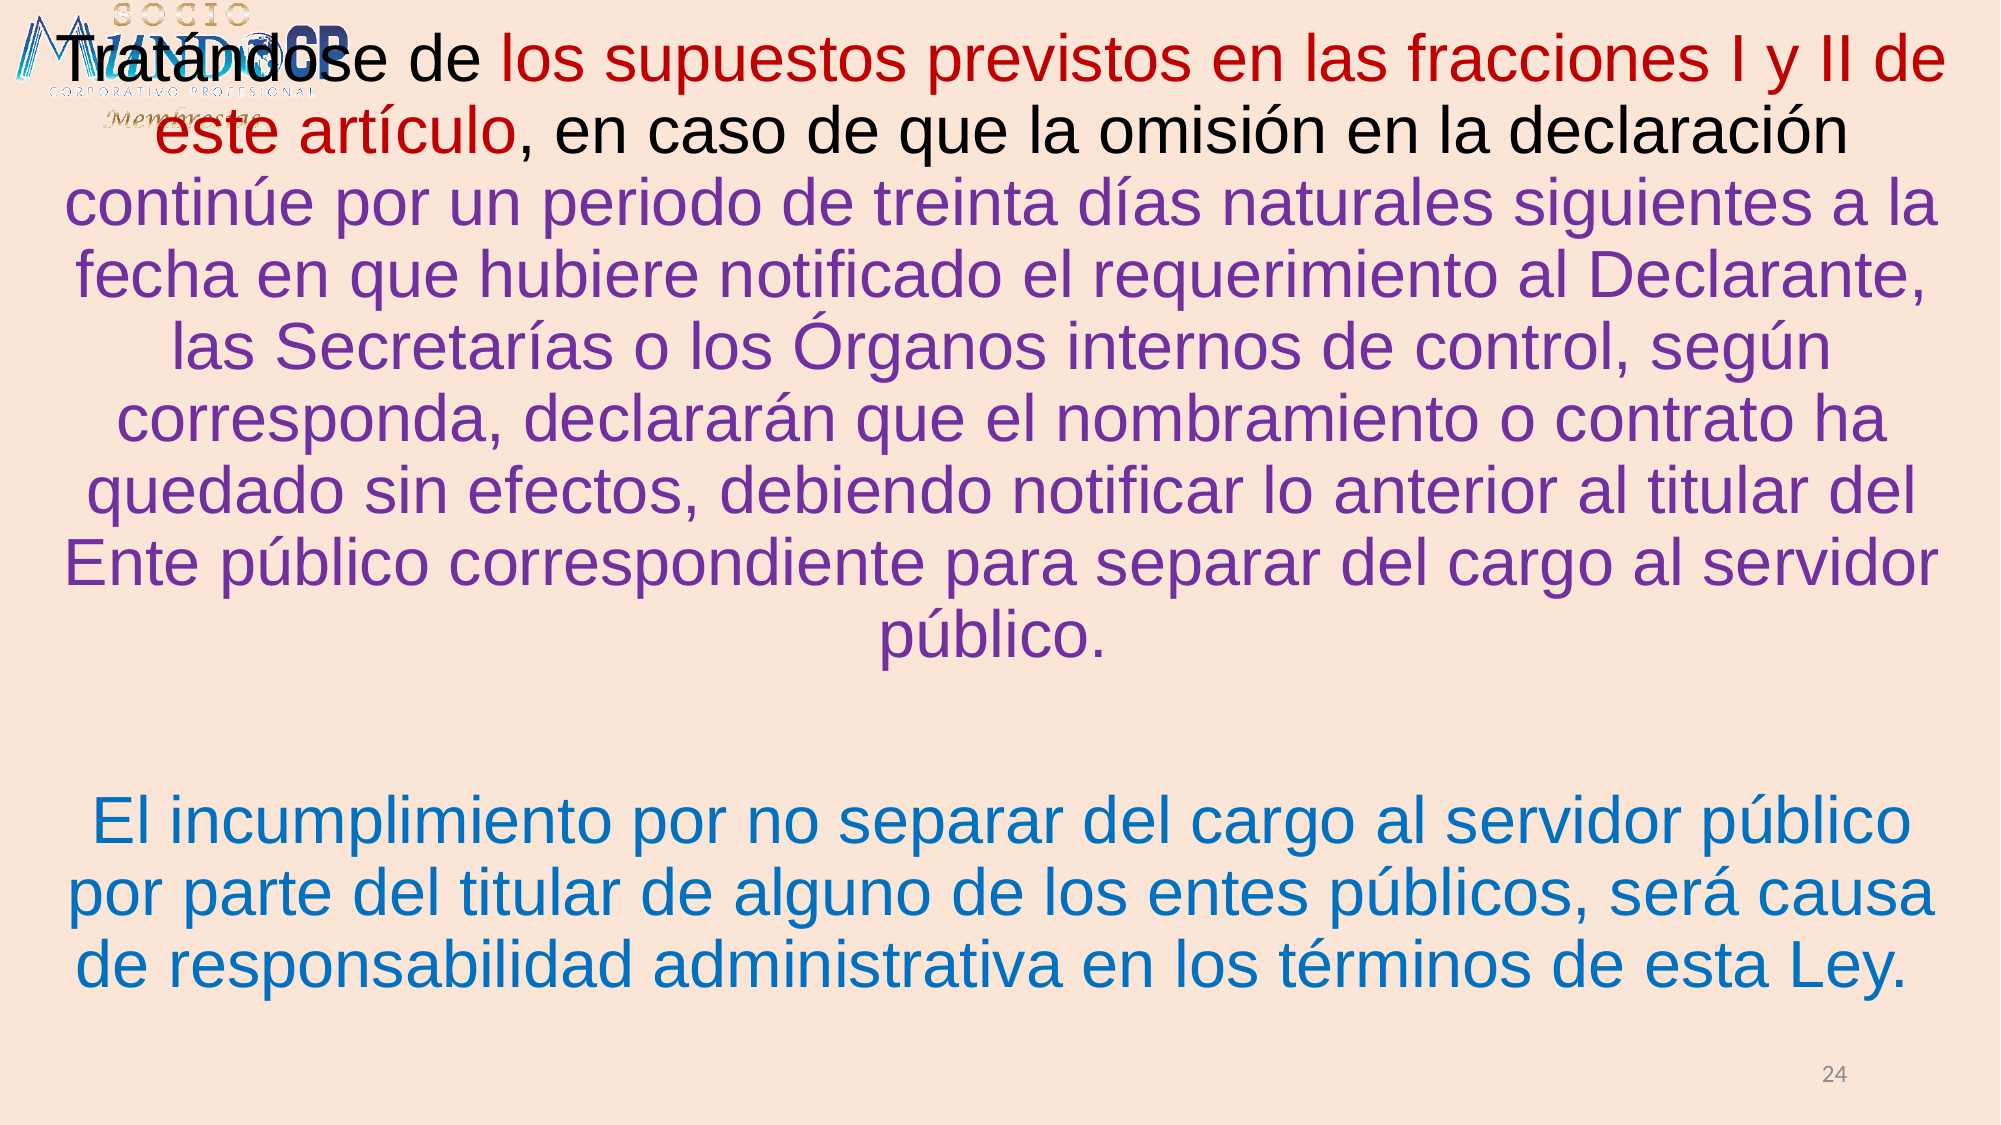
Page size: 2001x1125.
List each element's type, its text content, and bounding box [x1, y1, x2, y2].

picture [0, 0, 363, 128]
slide_number 24 [1412, 1042, 1863, 1103]
subtitle Tratándose de los supuestos previstos en las fracciones I y II de este artículo, en caso de que la omisión en la declaración continúe por un periodo de treinta días naturales siguientes a la fecha en que hubiere notificado el requerimiento al Declarante, las Secretarías o los Órganos internos de control, según corresponda, declararán que el nombramiento o contrato ha quedado sin efectos, debiendo notificar lo anterior al titular del Ente público correspondiente para separar del cargo al servidor público. El incumplimiento por no separar del cargo al servidor público por parte del titular de alguno de los entes públicos, será causa de responsabilidad administrativa en los términos de esta Ley. [20, 16, 1985, 1107]
